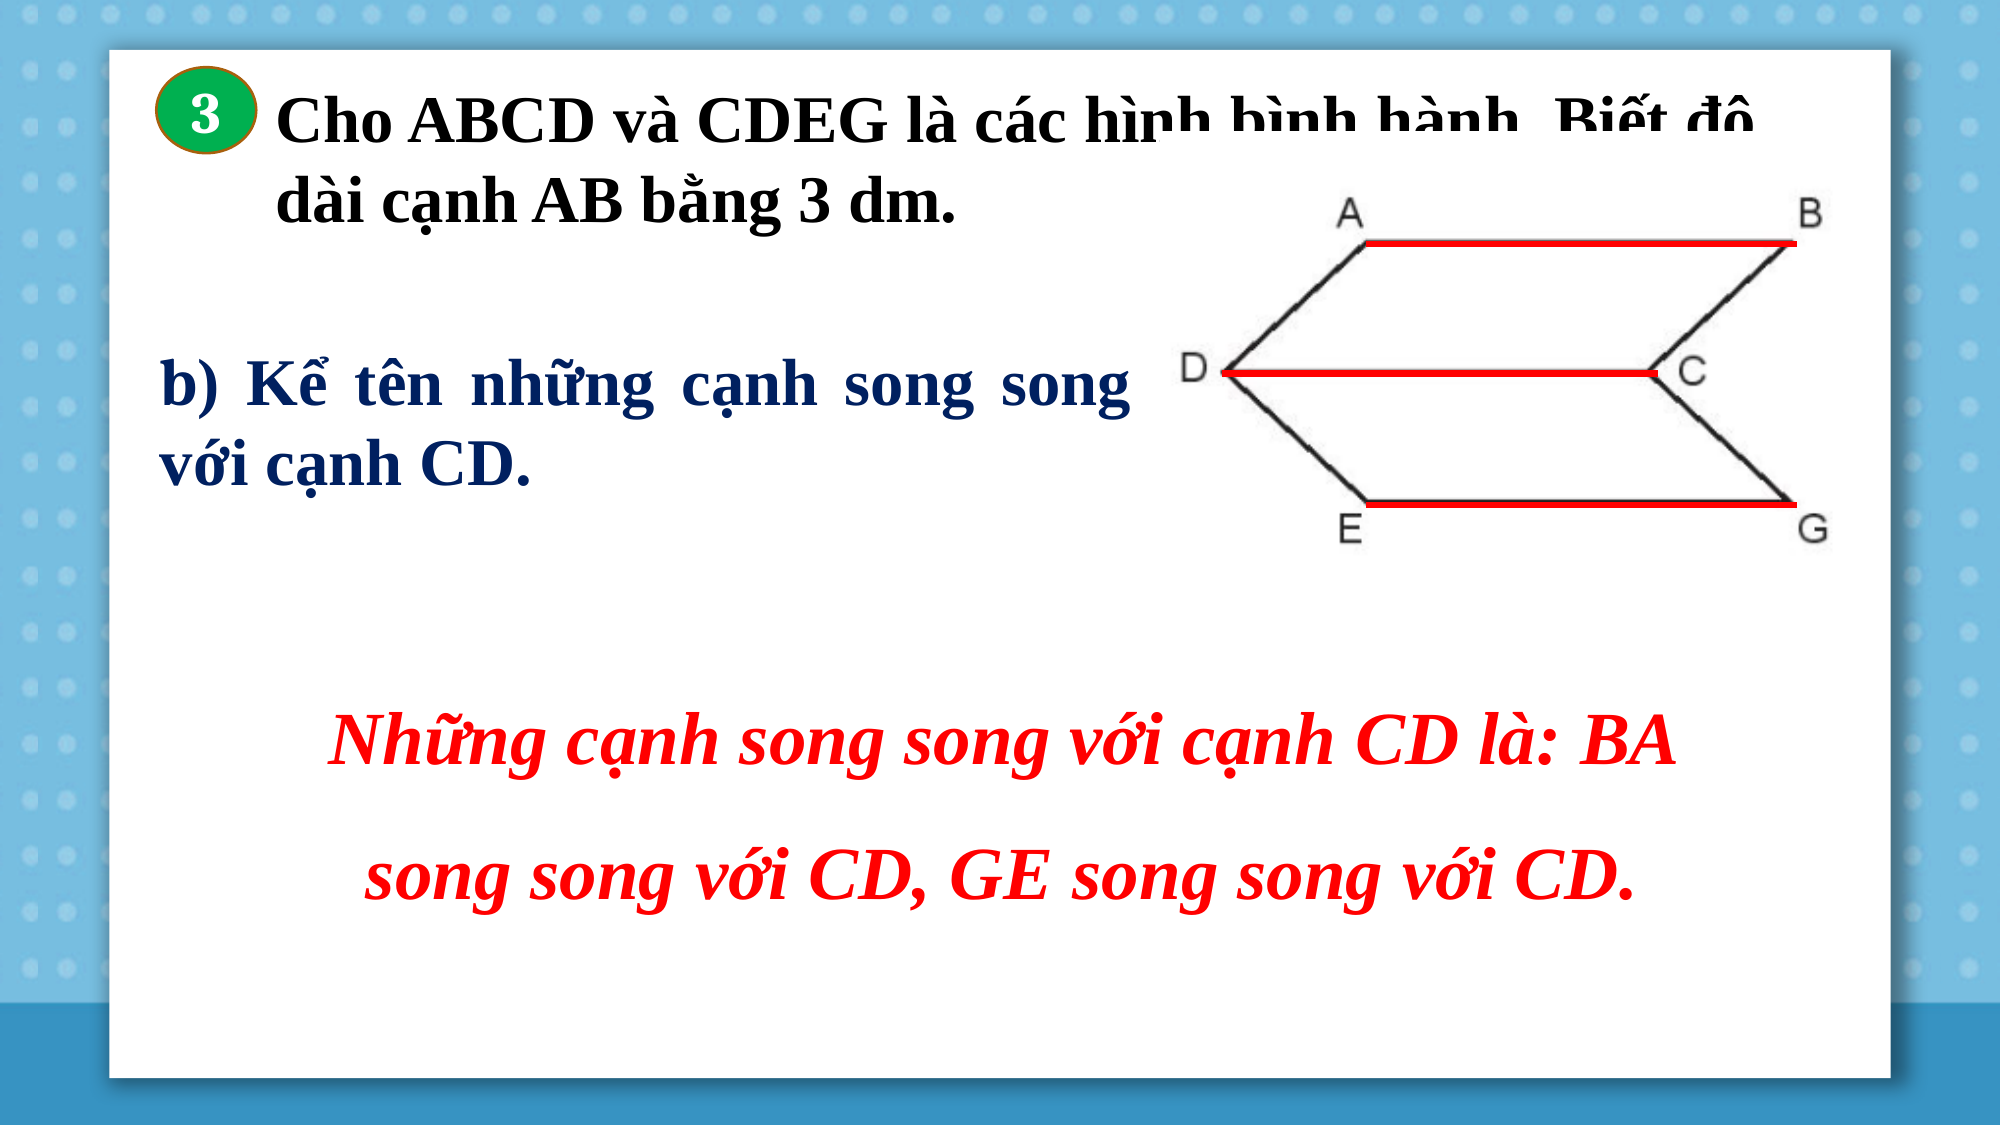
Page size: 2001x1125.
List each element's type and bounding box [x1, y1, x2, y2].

picture [0, 0, 2000, 1125]
text_box [155, 66, 1859, 246]
